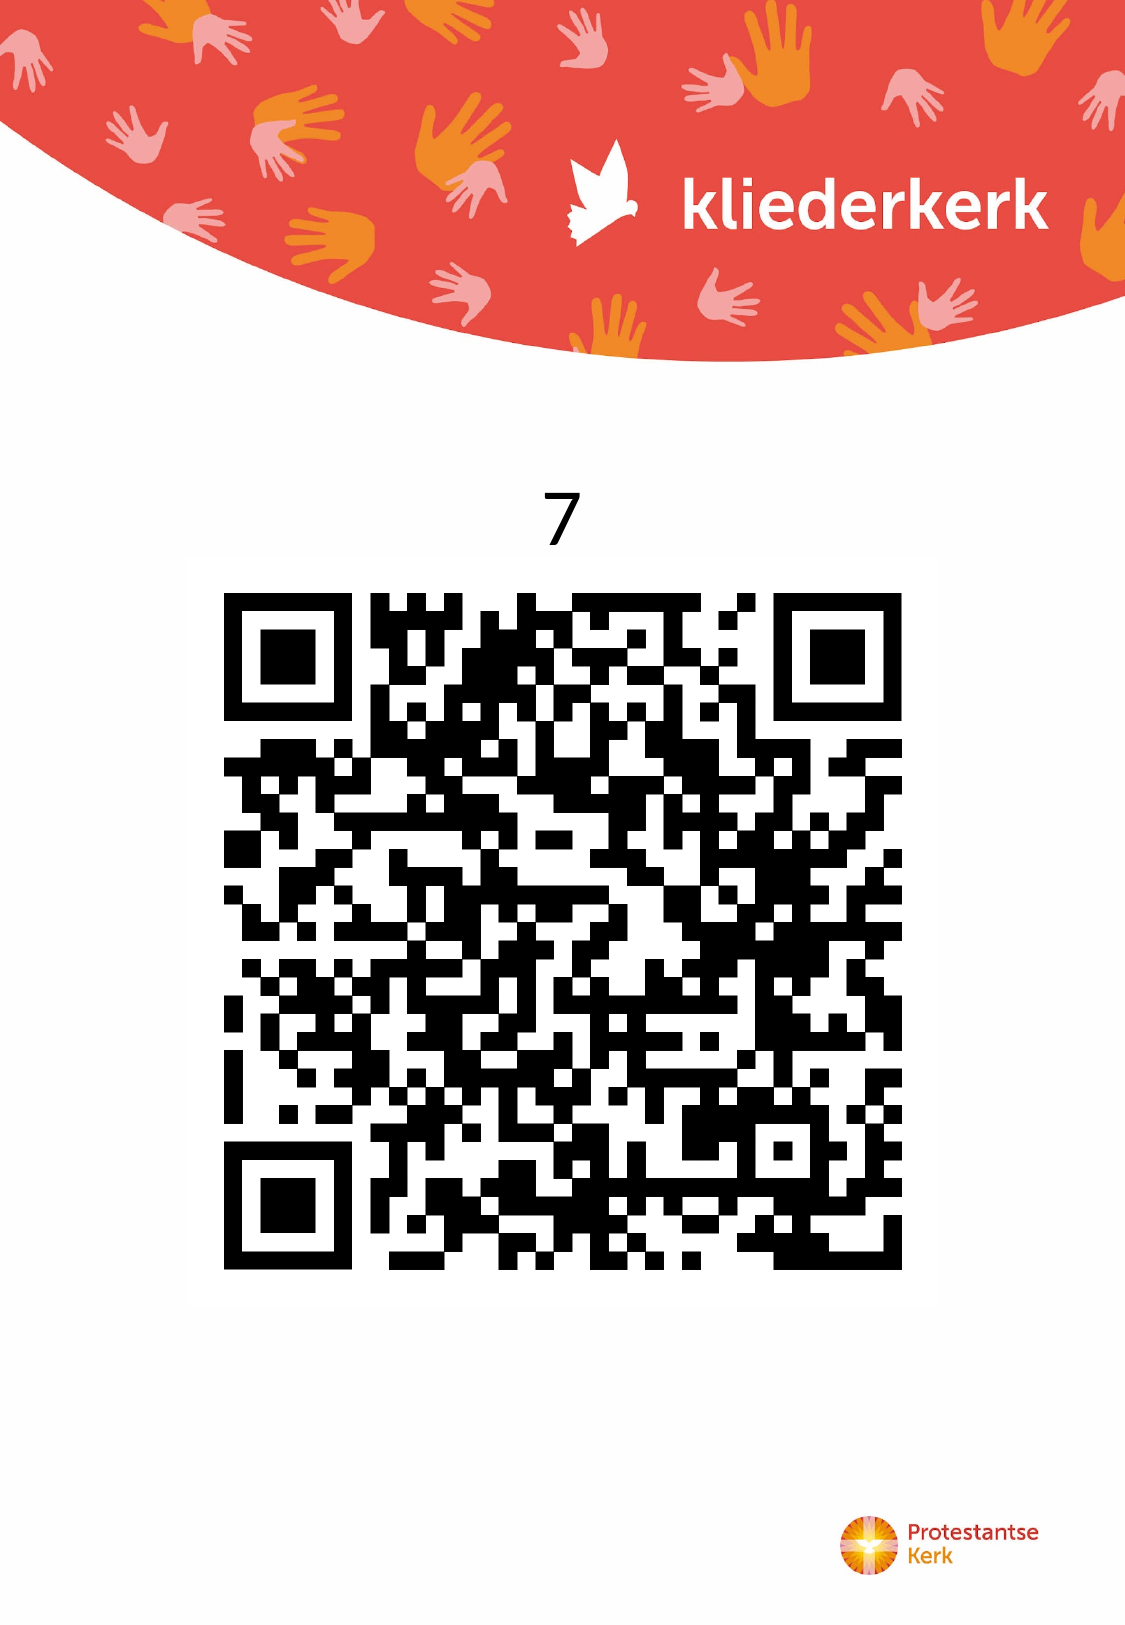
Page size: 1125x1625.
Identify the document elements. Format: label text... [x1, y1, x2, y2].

picture [0, 0, 1125, 1625]
text_box 7 [108, 351, 1017, 1511]
